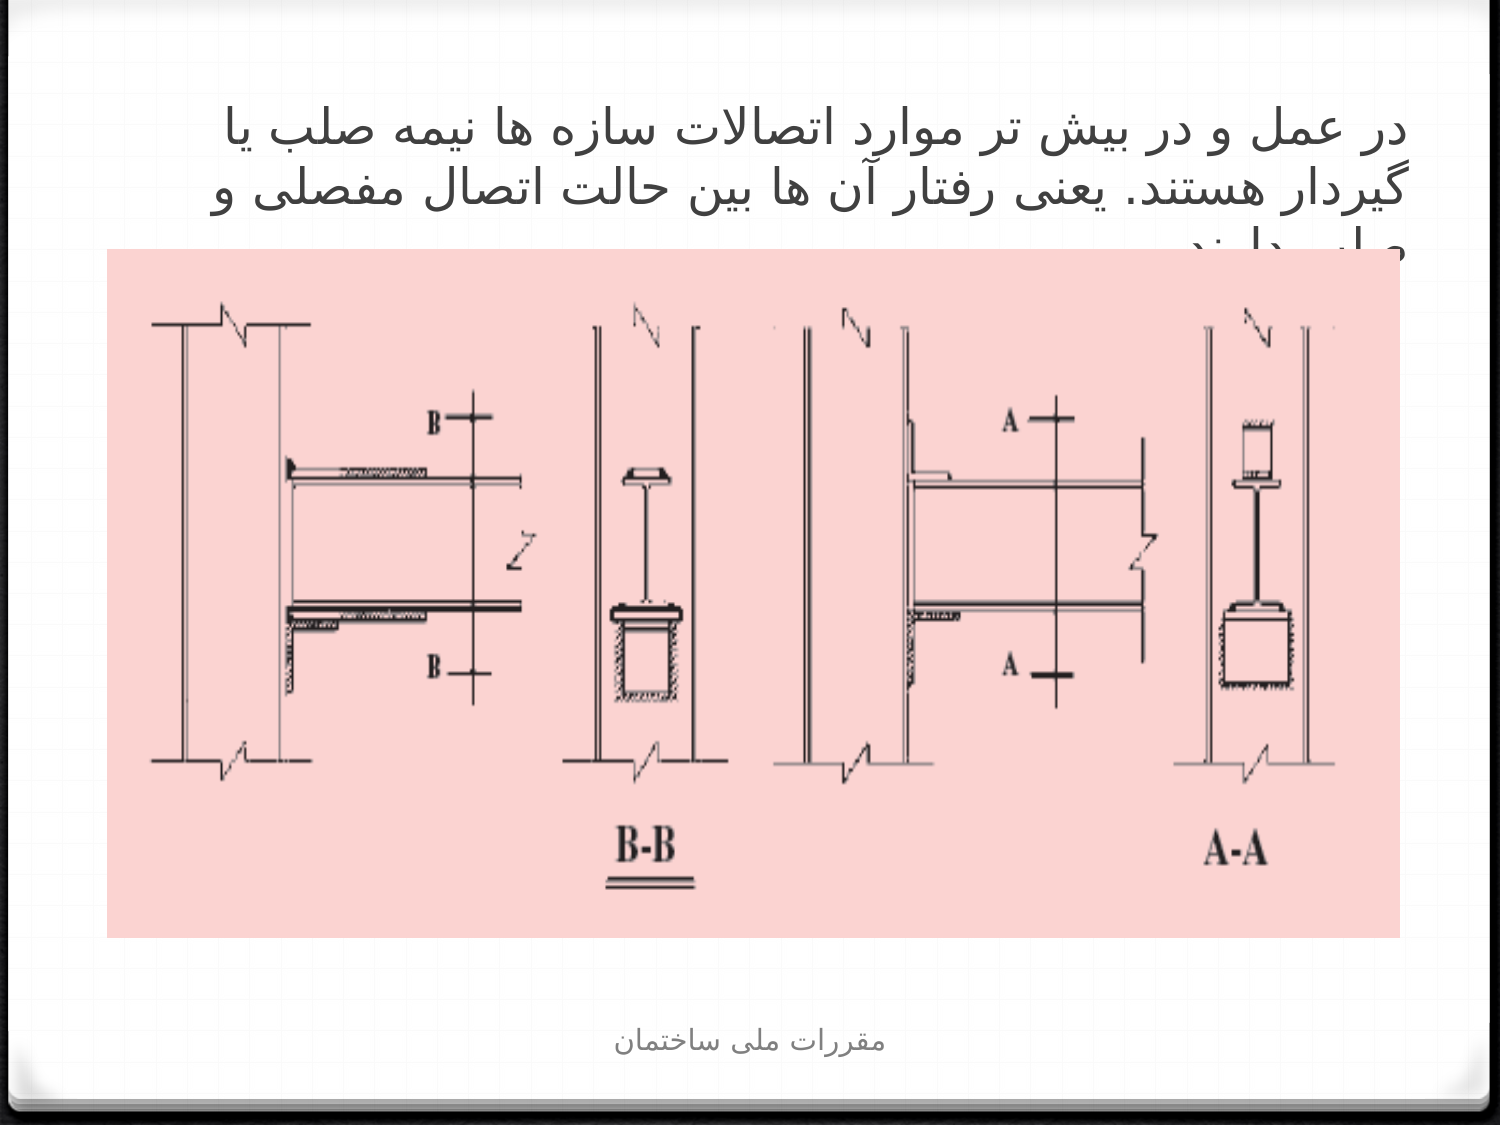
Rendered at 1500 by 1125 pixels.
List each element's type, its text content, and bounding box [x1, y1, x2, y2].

footer مقررات ملی ساختمان [512, 1008, 988, 1069]
picture [0, 0, 1500, 1125]
list در عمل و در بیش تر موارد اتصالات سازه ها نیمه صلب یا گیردار هستند. یعنی رفتار آن ها بین حالت اتصال مفصلی و صلب دارند. [75, 87, 1425, 1005]
